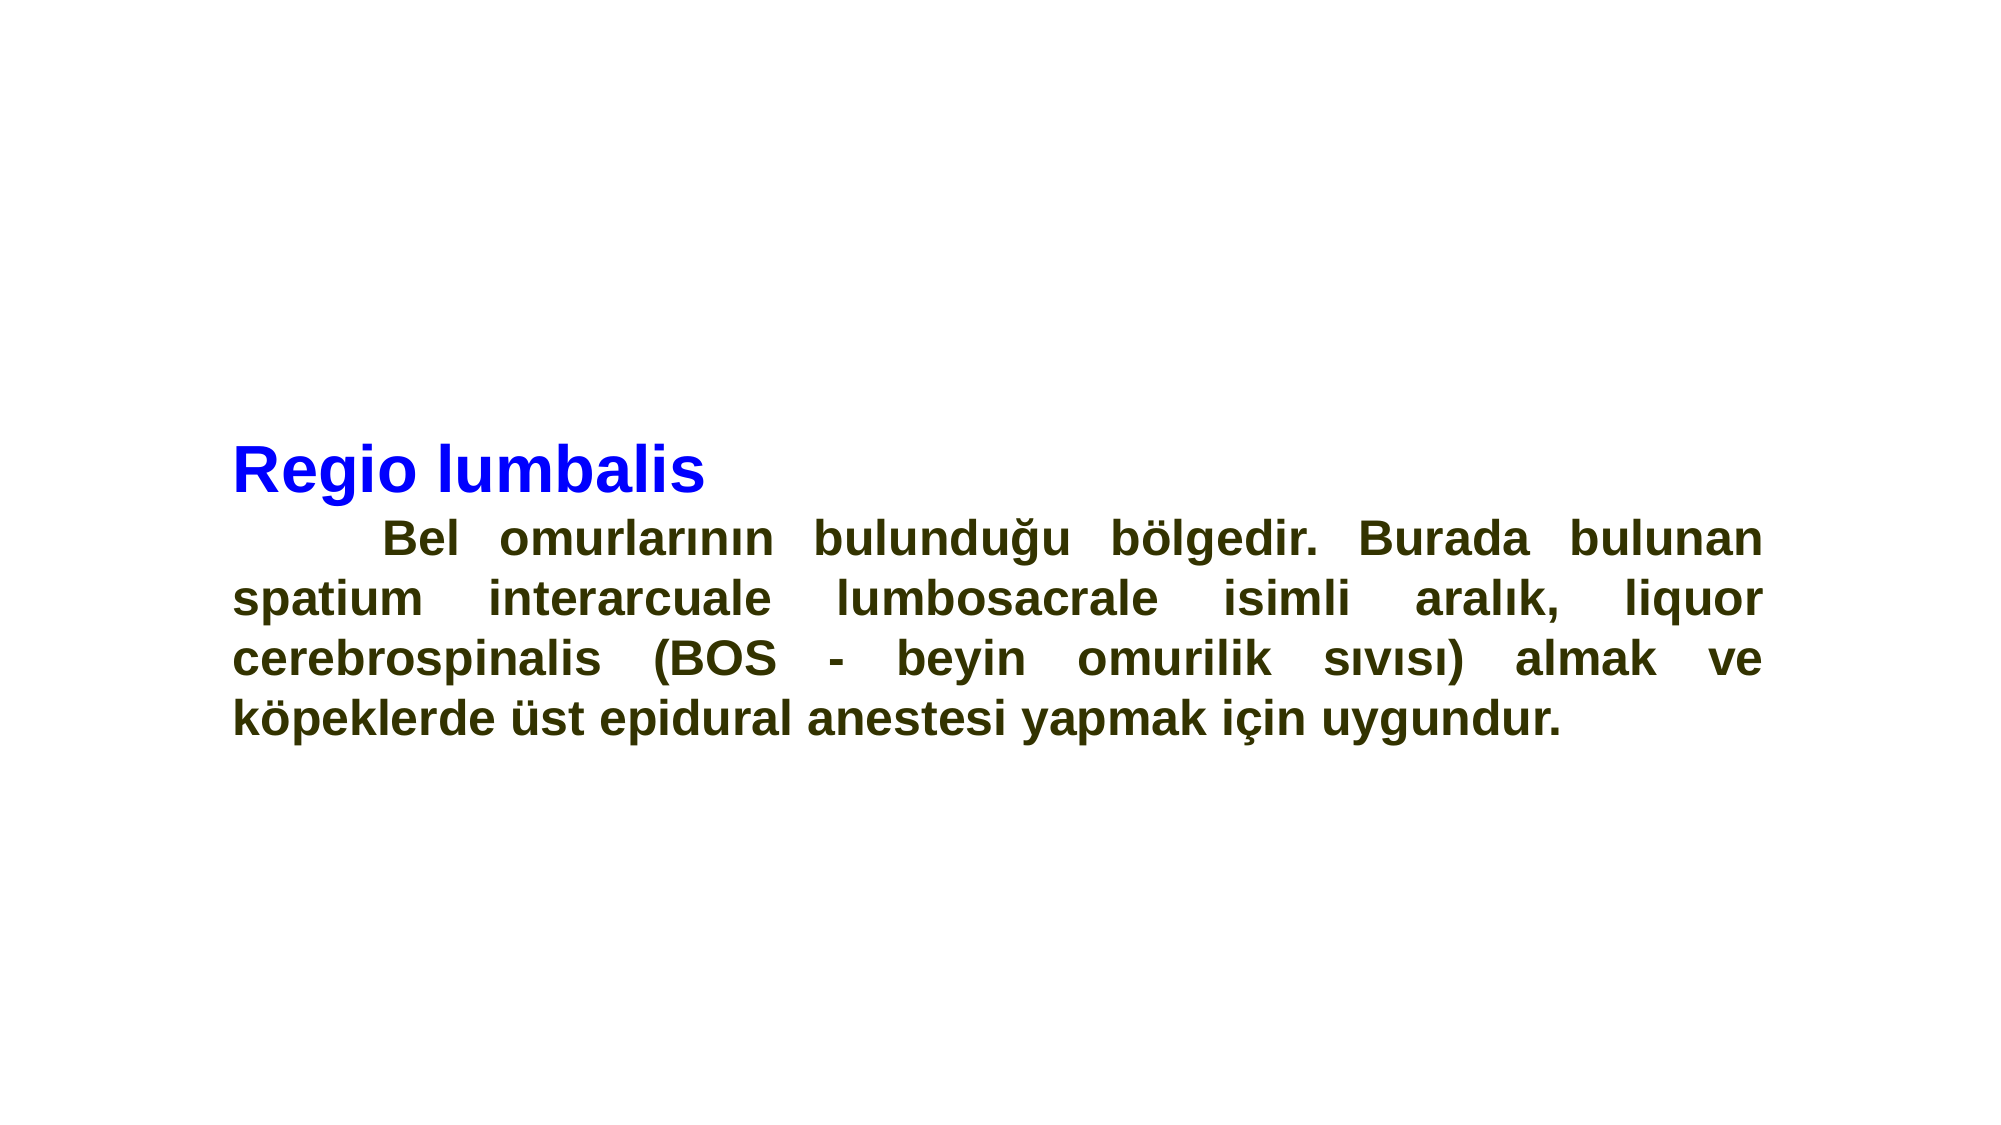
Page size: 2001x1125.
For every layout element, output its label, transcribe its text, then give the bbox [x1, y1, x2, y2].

text_box Regio lumbalis Bel omurlarının bulunduğu bölgedir. Burada bulunan spatium interarcuale lumbosacrale isimli aralık, liquor cerebrospinalis (BOS - beyin omurilik sıvısı) almak ve köpeklerde üst epidural anestesi yapmak için uygundur. [218, 418, 1780, 754]
